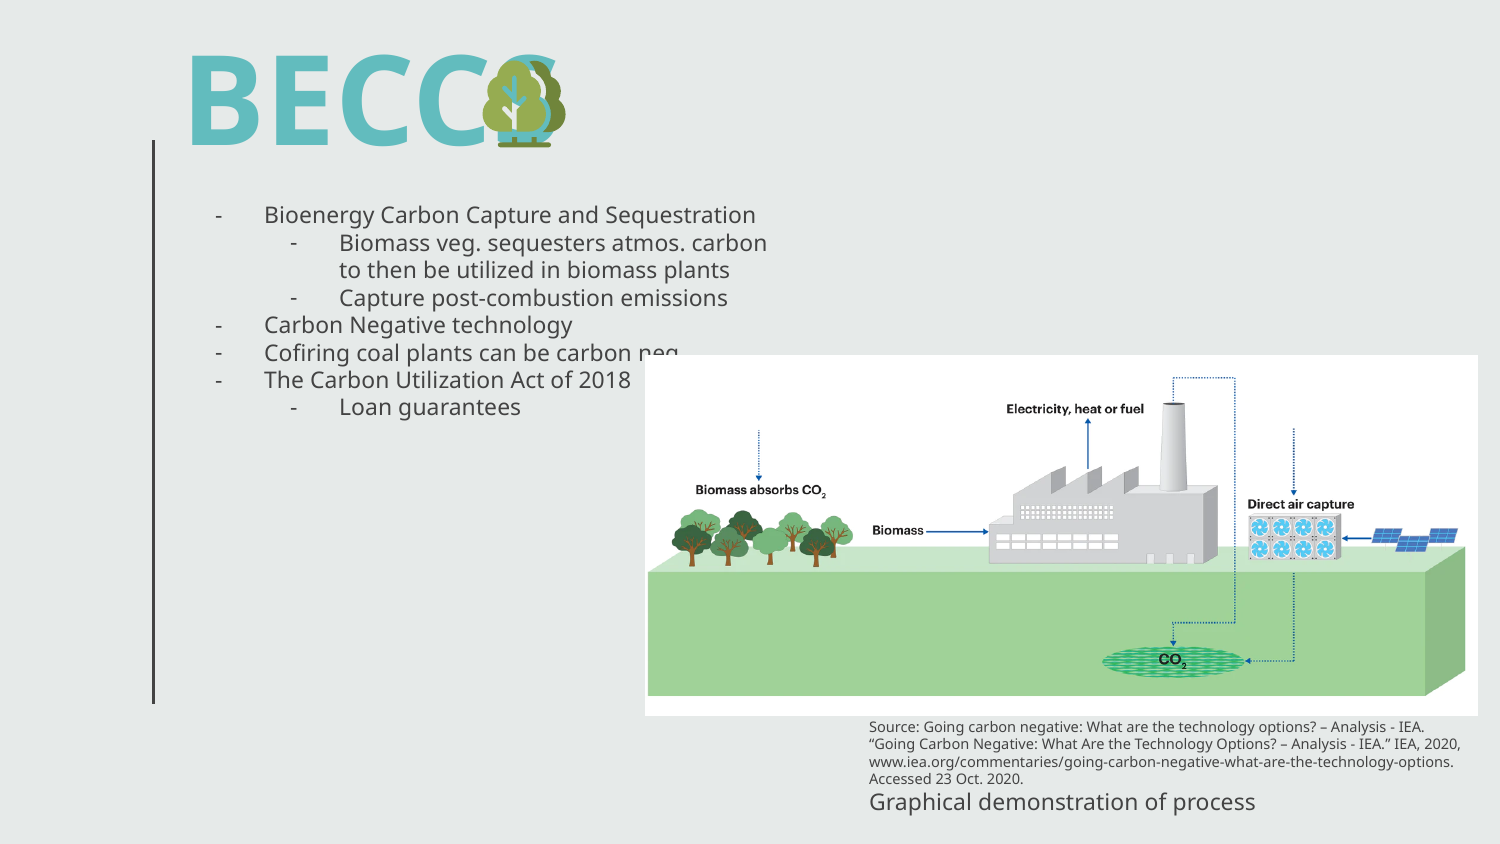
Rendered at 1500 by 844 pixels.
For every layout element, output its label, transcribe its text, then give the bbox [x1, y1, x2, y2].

picture [644, 355, 1478, 716]
title BECCS [166, 38, 817, 186]
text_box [482, 60, 567, 148]
subtitle Bioenergy Carbon Capture and Sequestration Biomass veg. sequesters atmos. carbon to then be utilized in biomass plants Capture post-combustion emissions Carbon Negative technology Cofiring coal plants can be carbon neg. The Carbon Utilization Act of 2018 Loan guarantees [174, 186, 809, 438]
subtitle Source: Going carbon negative: What are the technology options? – Analysis - IEA. “Going Carbon Negative: What Are the Technology Options? – Analysis - IEA.” IEA, 2020, www.iea.org/commentaries/going-carbon-negative-what-are-the-technology-options. Accessed 23 Oct. 2020. Graphical demonstration of process [854, 702, 1489, 798]
